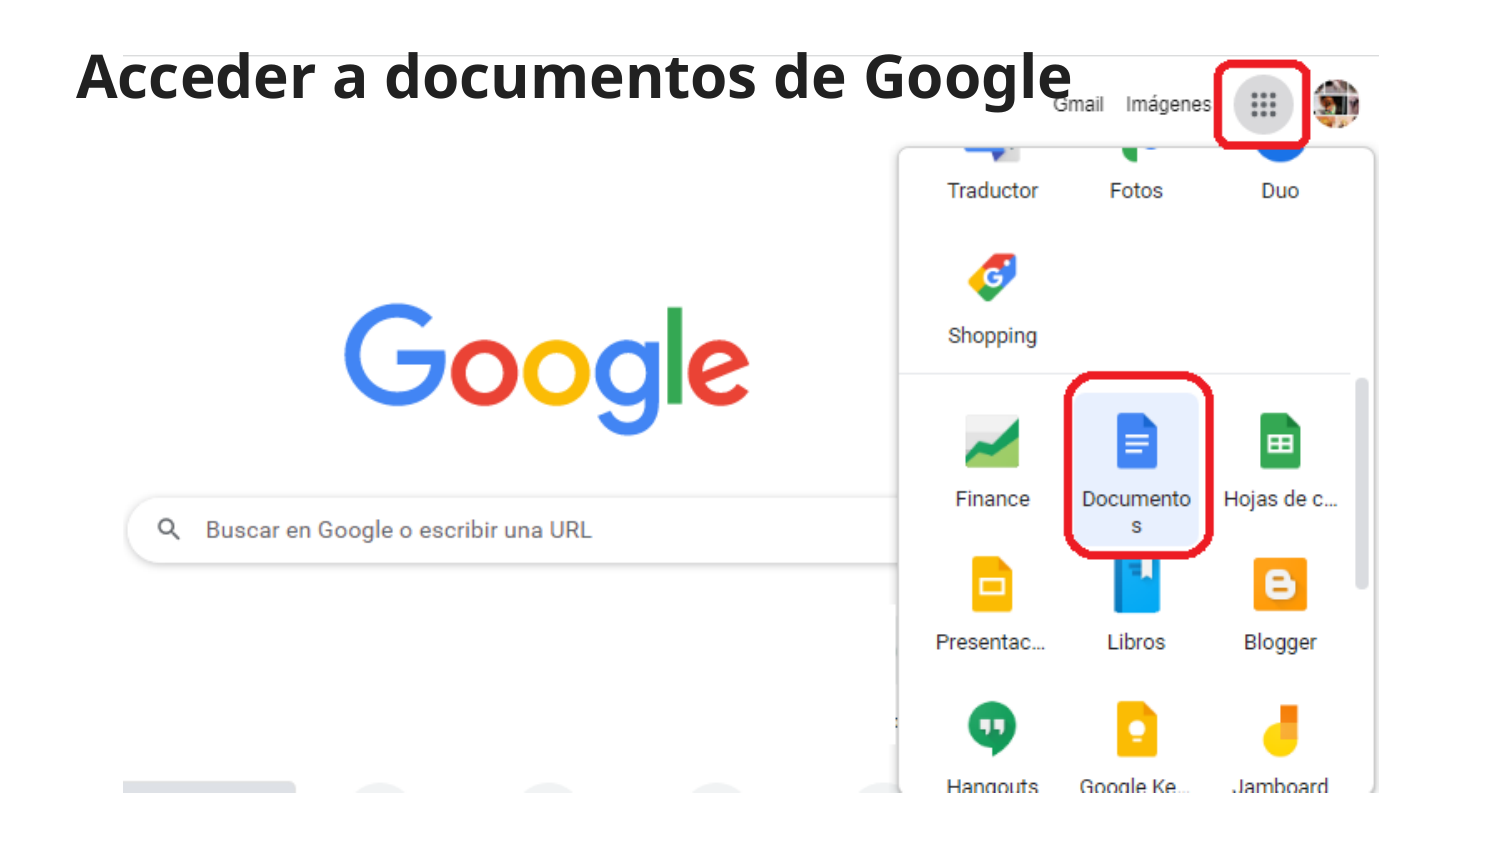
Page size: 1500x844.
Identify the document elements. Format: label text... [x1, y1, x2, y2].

title Acceder a documentos de Google [51, 23, 1115, 155]
picture [123, 55, 1379, 794]
